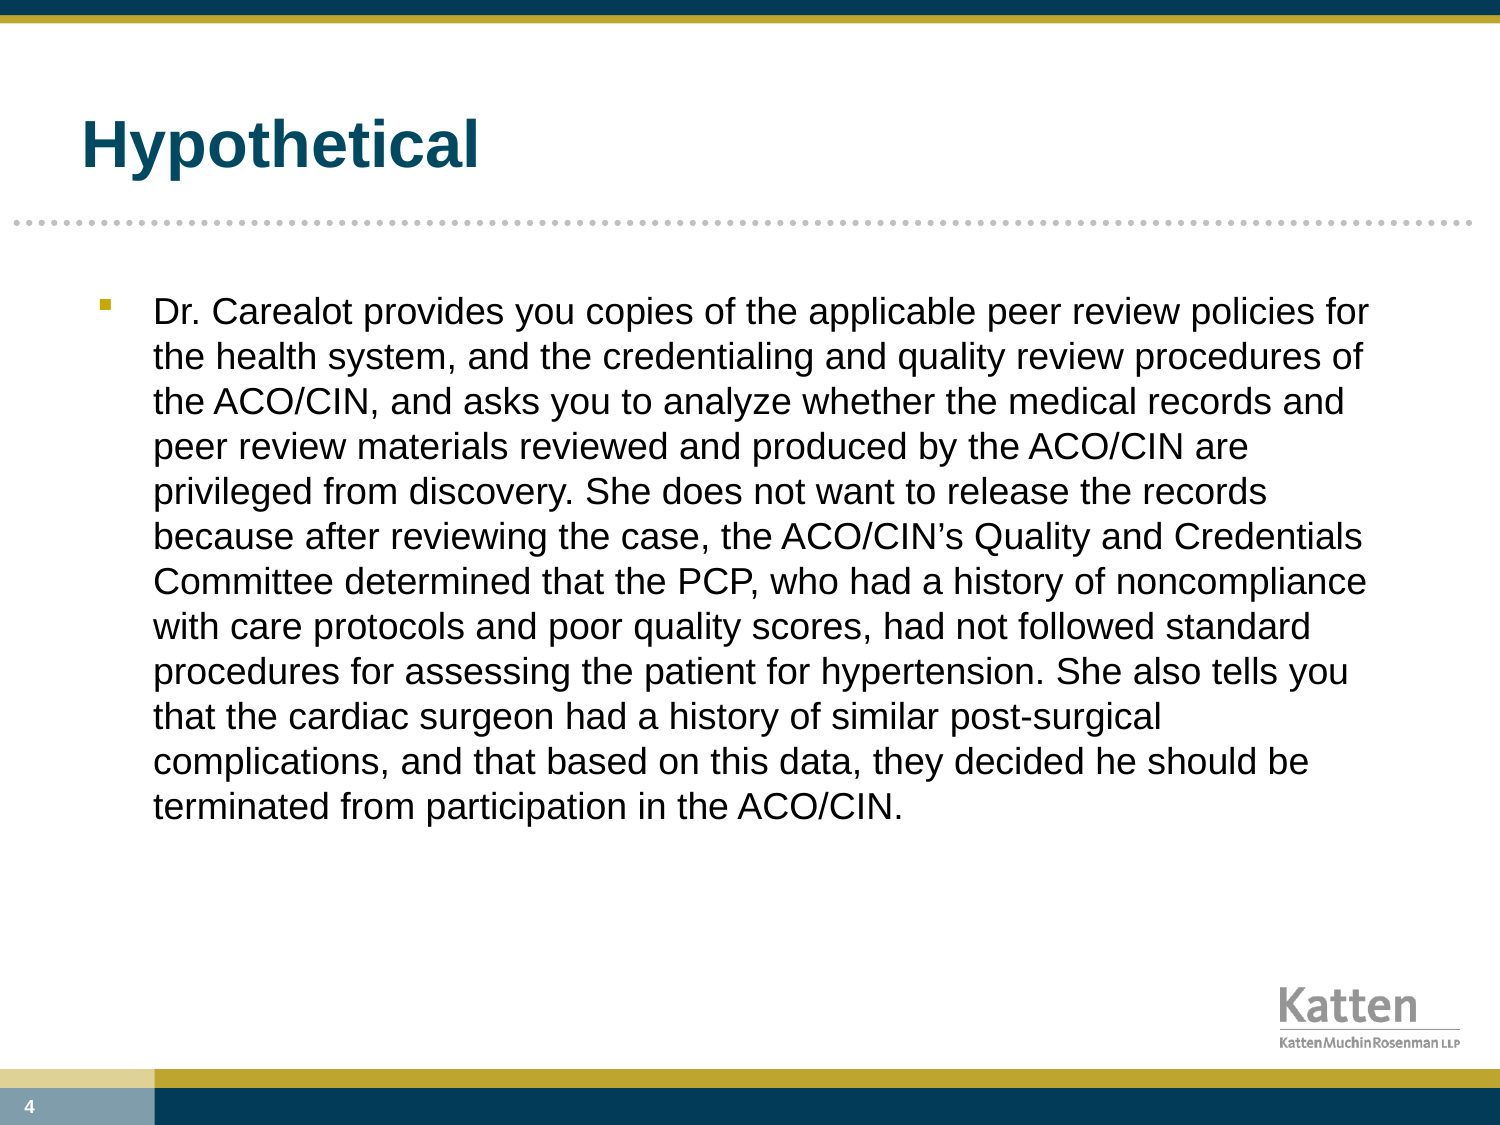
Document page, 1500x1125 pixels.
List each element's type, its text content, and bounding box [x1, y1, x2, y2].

title Hypothetical [66, 84, 1454, 197]
list Dr. Carealot provides you copies of the applicable peer review policies for the health system, and the credentialing and quality review procedures of the ACO/CIN, and asks you to analyze whether the medical records and peer review materials reviewed and produced by the ACO/CIN are privileged from discovery. She does not want to release the records because after reviewing the case, the ACO/CIN’s Quality and Credentials Committee determined that the PCP, who had a history of noncompliance with care protocols and poor quality scores, had not followed standard procedures for assessing the patient for hypertension. She also tells you that the cardiac surgeon had a history of similar post-surgical complications, and that based on this data, they decided he should be terminated from participation in the ACO/CIN. [81, 279, 1418, 1038]
picture [1280, 987, 1461, 1049]
